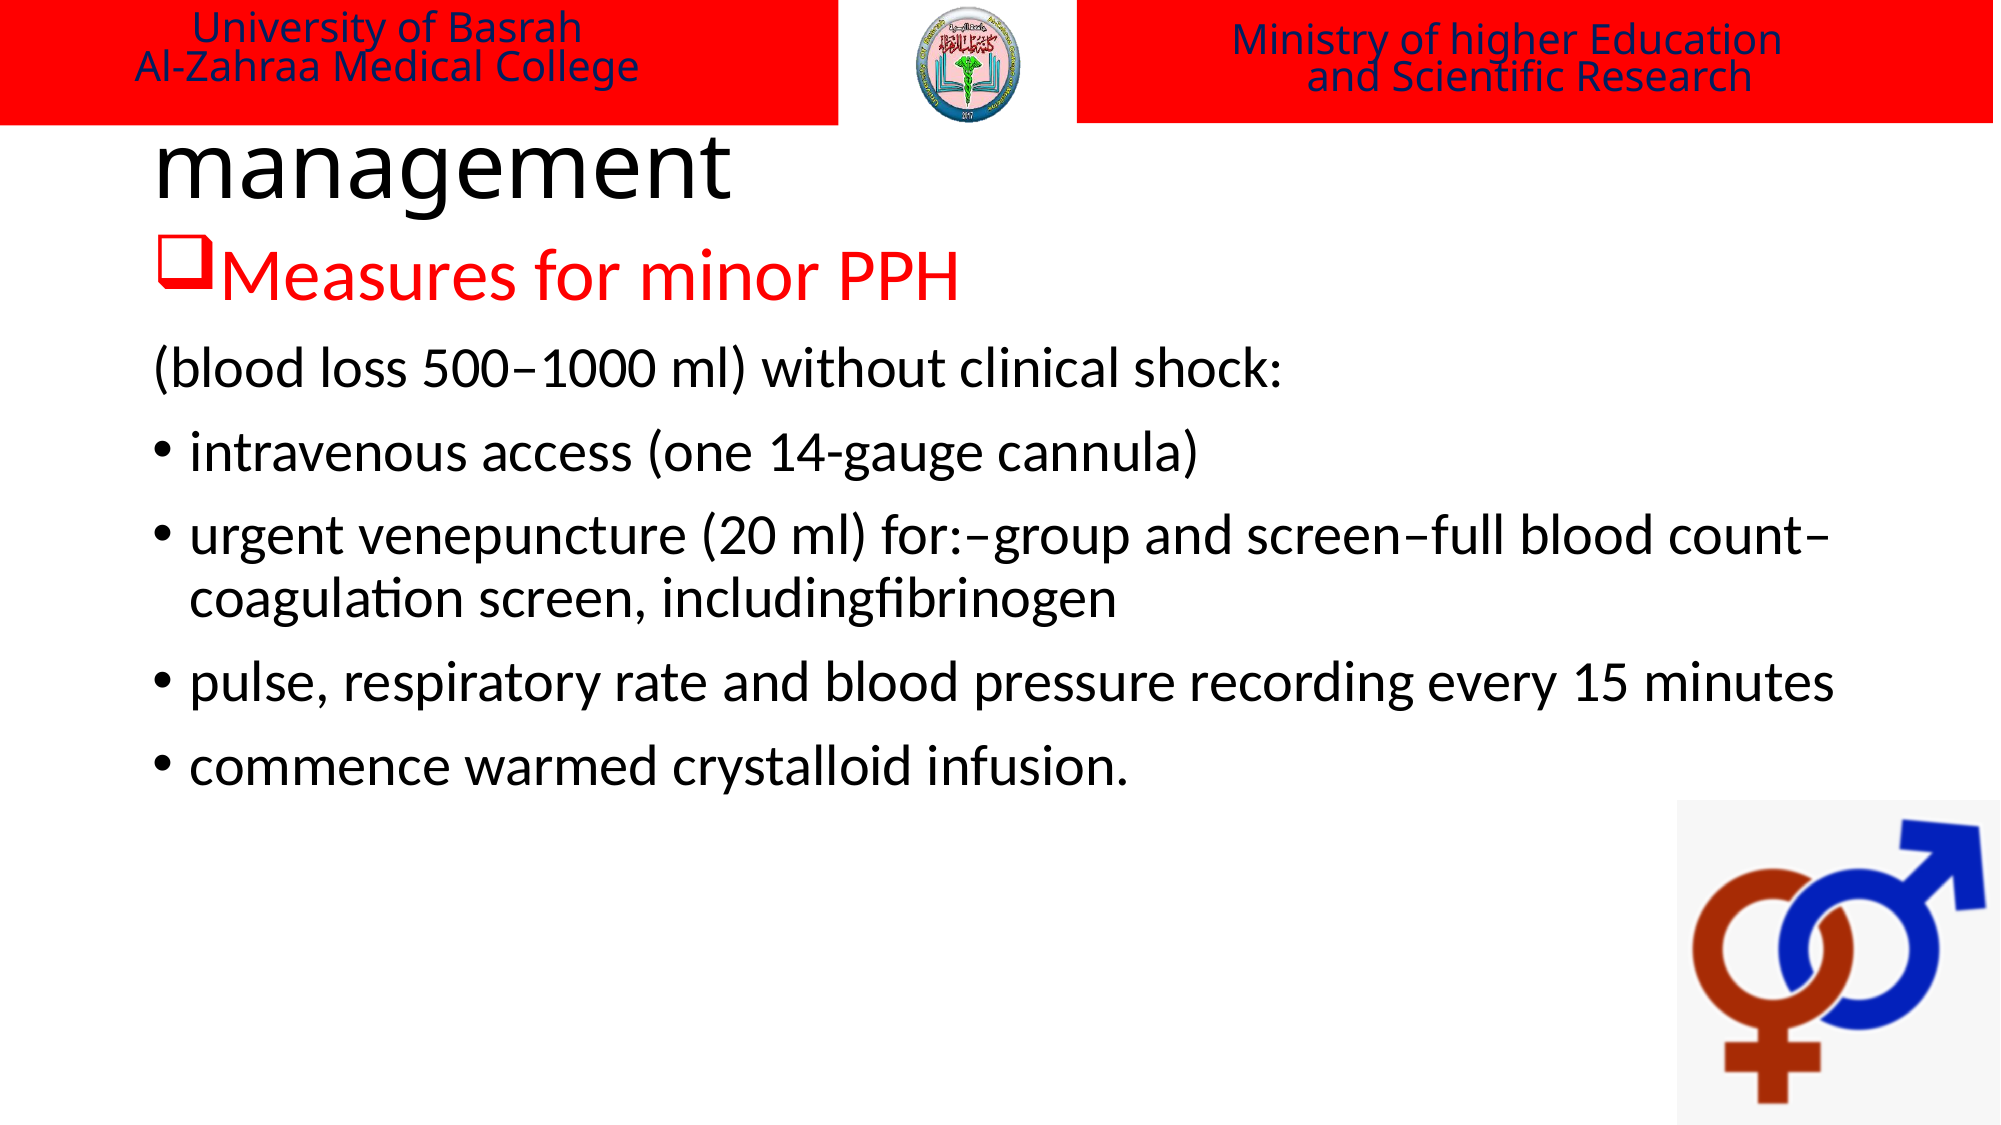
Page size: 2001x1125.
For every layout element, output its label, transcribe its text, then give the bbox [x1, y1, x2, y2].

list Measures for minor PPH (blood loss 500–1000 ml) without clinical shock: intravenous access (one 14-gauge cannula) urgent venepuncture (20 ml) for:–group and screen–full blood count–coagulation screen, includingfibrinogen pulse, respiratory rate and blood pressure recording every 15 minutes commence warmed crystalloid infusion. [137, 228, 1863, 1089]
picture [1677, 800, 2000, 1125]
title management [137, 59, 1863, 228]
text_box [915, 6, 1021, 123]
text_box [0, 0, 839, 126]
text_box [1076, 0, 1993, 124]
text_box Ministry of higher Education and Scientific Research [1213, 20, 1811, 100]
text_box University of Basrah Al-Zahraa Medical College [99, 10, 675, 90]
